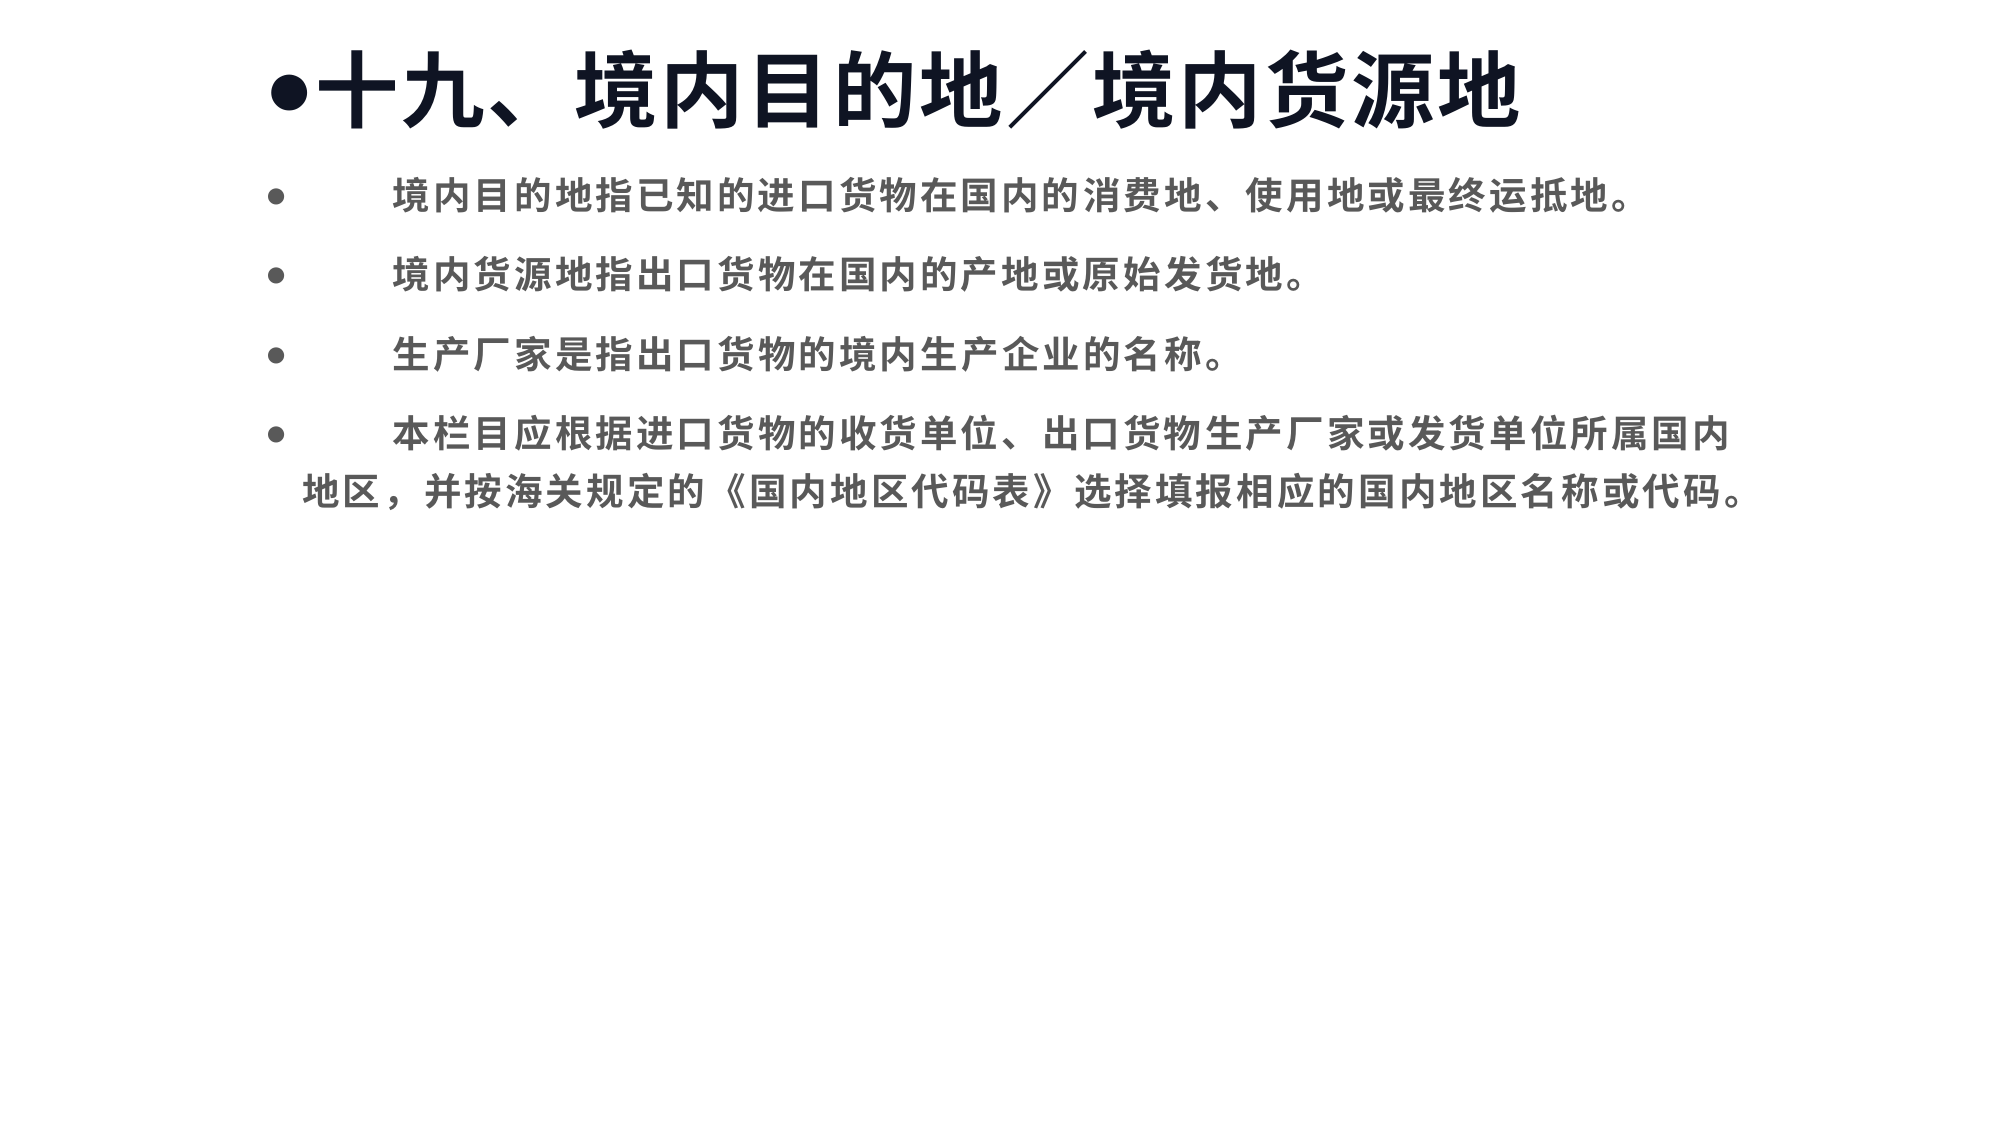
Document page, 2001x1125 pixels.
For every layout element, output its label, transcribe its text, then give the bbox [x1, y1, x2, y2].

list 十九、境内目的地／境内货源地 境内目的地指已知的进口货物在国内的消费地、使用地或最终运抵地。 境内货源地指出口货物在国内的产地或原始发货地。 生产厂家是指出口货物的境内生产企业的名称。 本栏目应根据进口货物的收货单位、出口货物生产厂家或发货单位所属国内地区，并按海关规定的《国内地区代码表》选择填报相应的国内地区名称或代码。 [249, 0, 1750, 1125]
